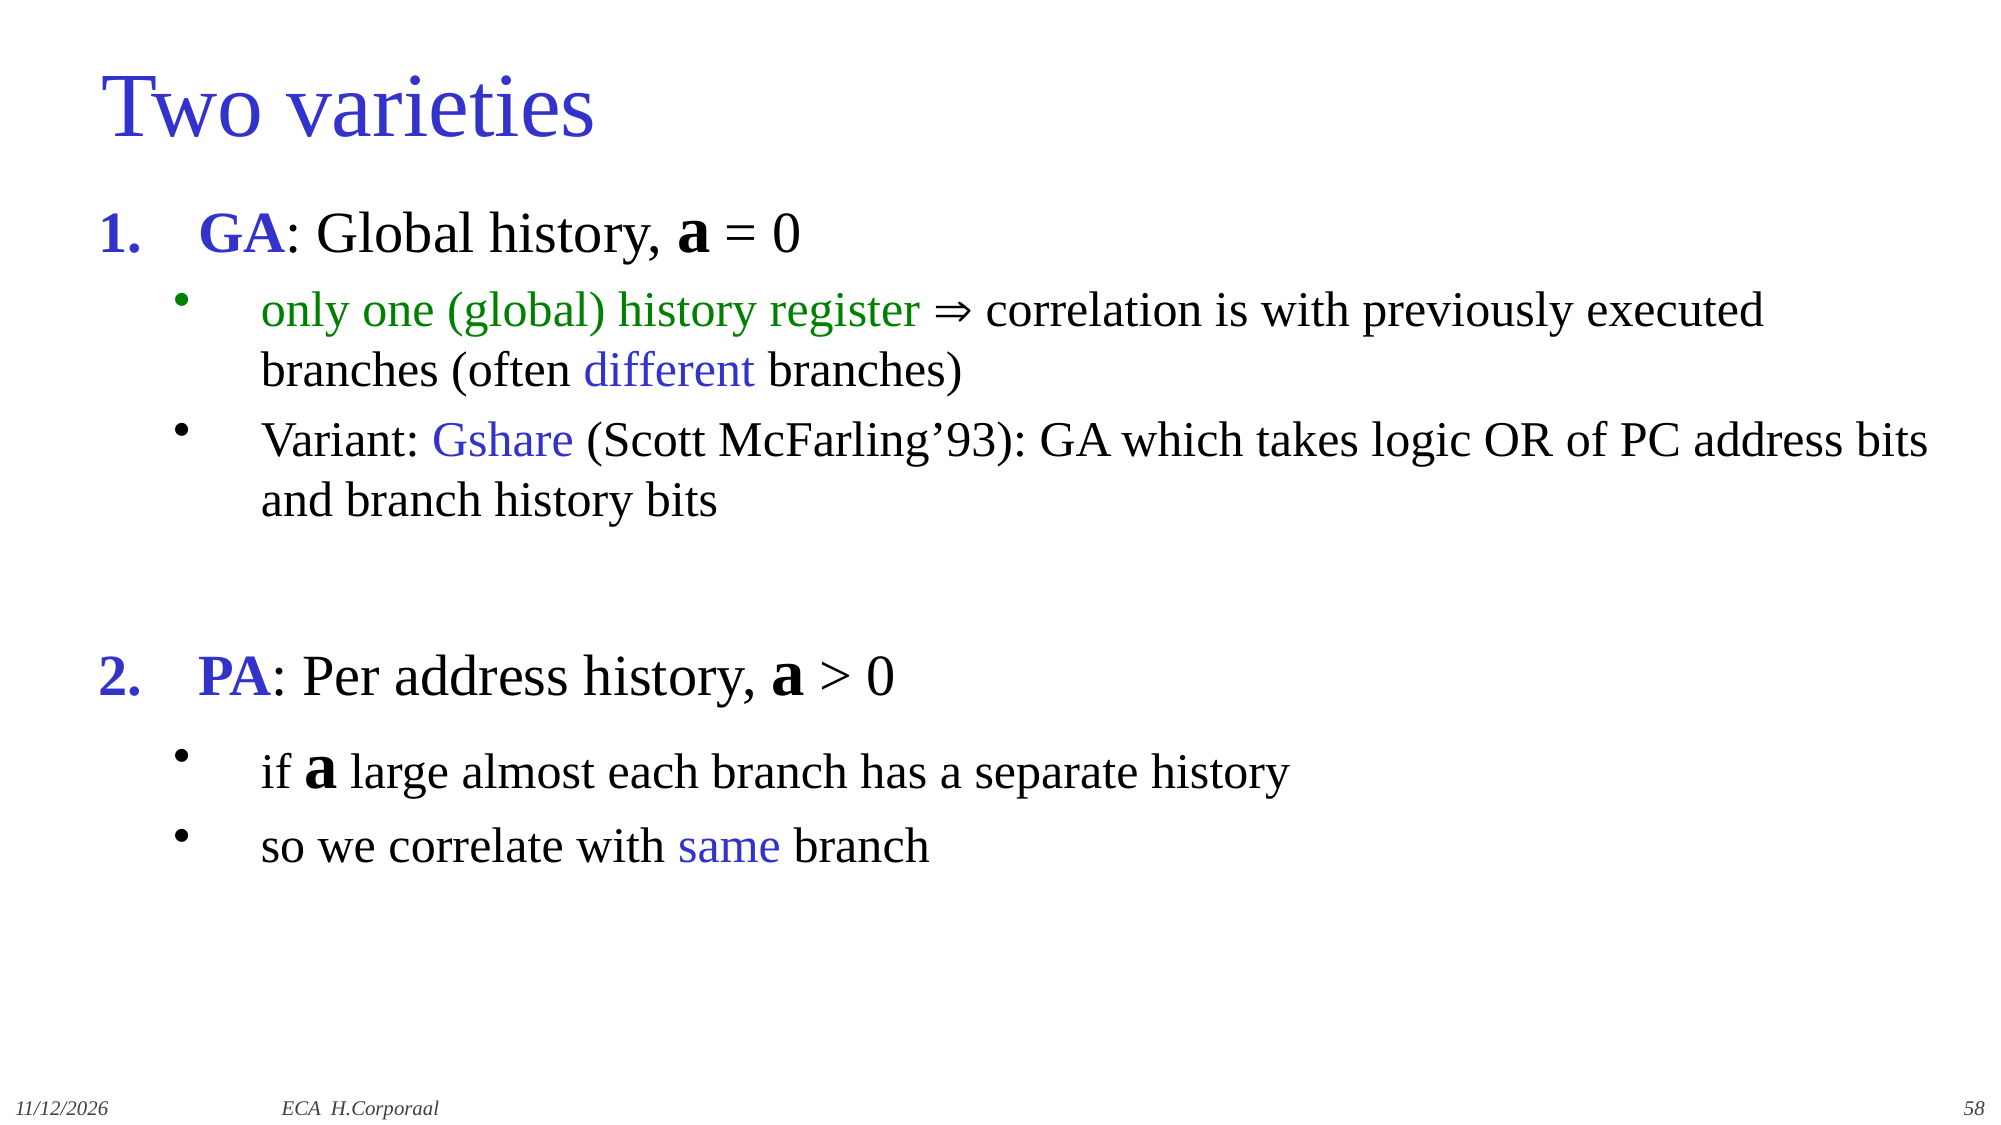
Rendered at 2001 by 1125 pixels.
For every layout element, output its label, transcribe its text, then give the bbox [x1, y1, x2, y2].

list GA: Global history, a = 0 only one (global) history register  correlation is with previously executed branches (often different branches) Variant: Gshare (Scott McFarling’93): GA which takes logic OR of PC address bits and branch history bits PA: Per address history, a > 0 if a large almost each branch has a separate history so we correlate with same branch [83, 178, 1951, 1065]
title Two varieties [86, 36, 1954, 163]
slide_number 58 [1583, 1087, 2000, 1125]
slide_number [0, 1087, 266, 1125]
footer ECA H.Corporaal [266, 1087, 901, 1125]
